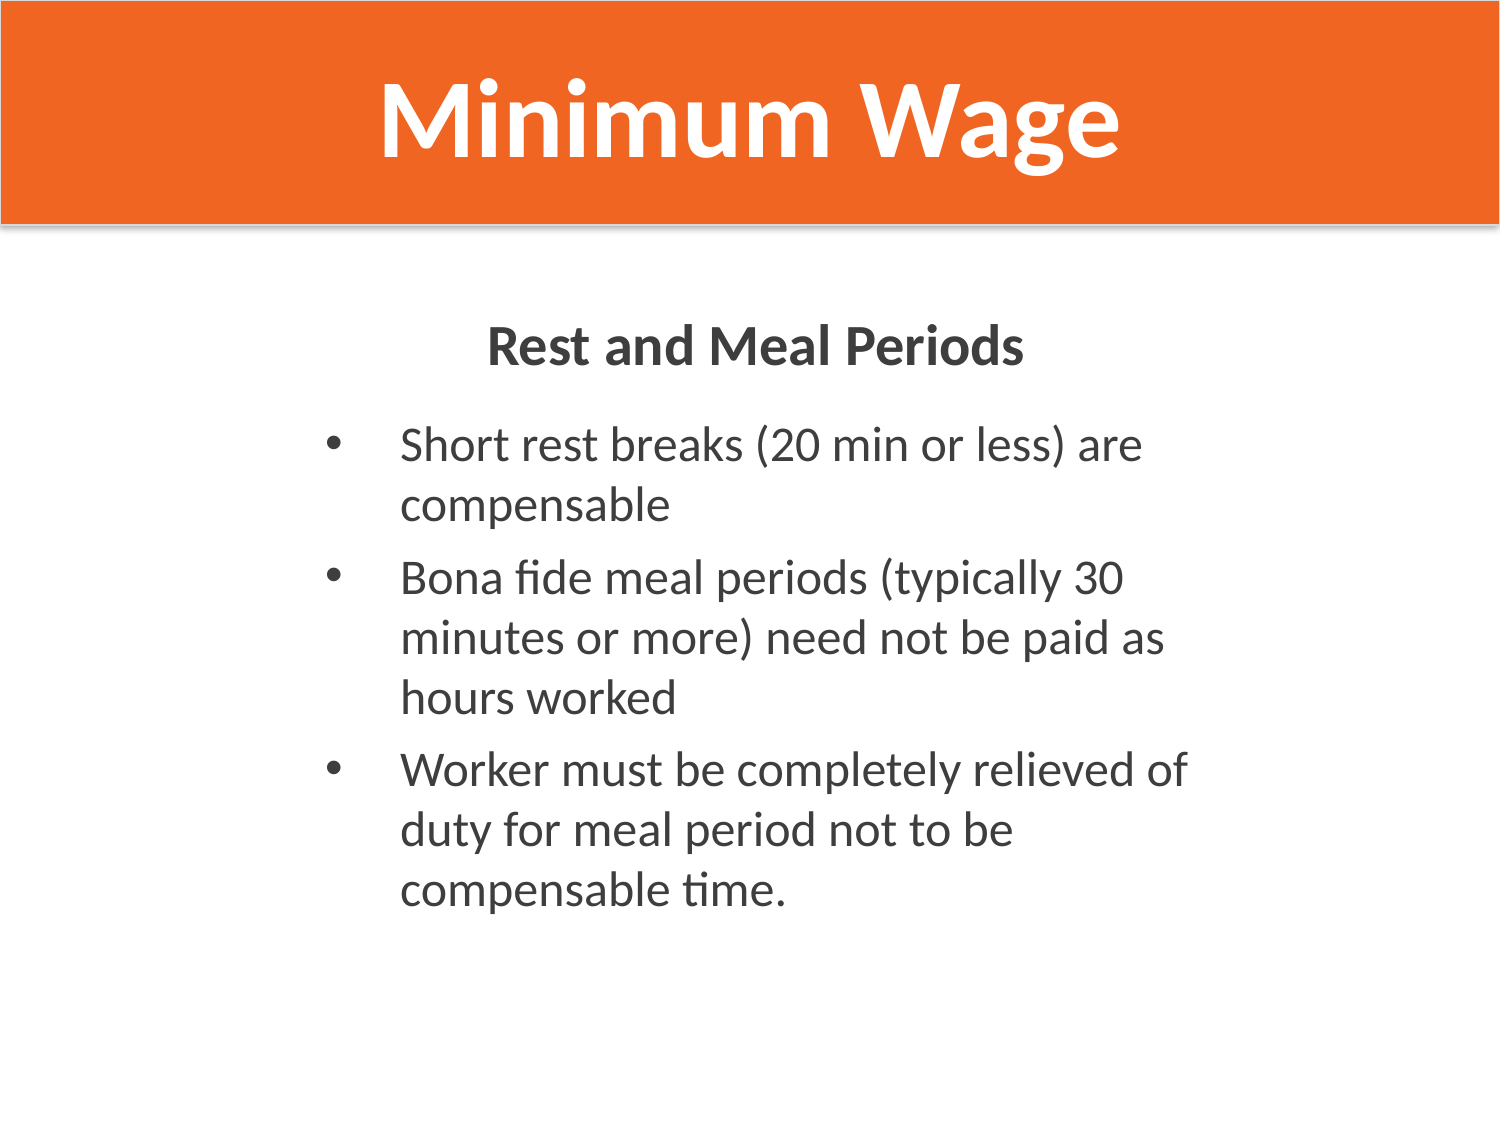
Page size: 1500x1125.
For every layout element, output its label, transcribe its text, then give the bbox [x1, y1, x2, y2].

text_box [0, 0, 1500, 226]
text_box Minimum Wage [74, 0, 1425, 225]
list Rest and Meal Periods Short rest breaks (20 min or less) are compensable Bona fide meal periods (typically 30 minutes or more) need not be paid as hours worked Worker must be completely relieved of duty for meal period not to be compensable time. [235, 299, 1278, 997]
